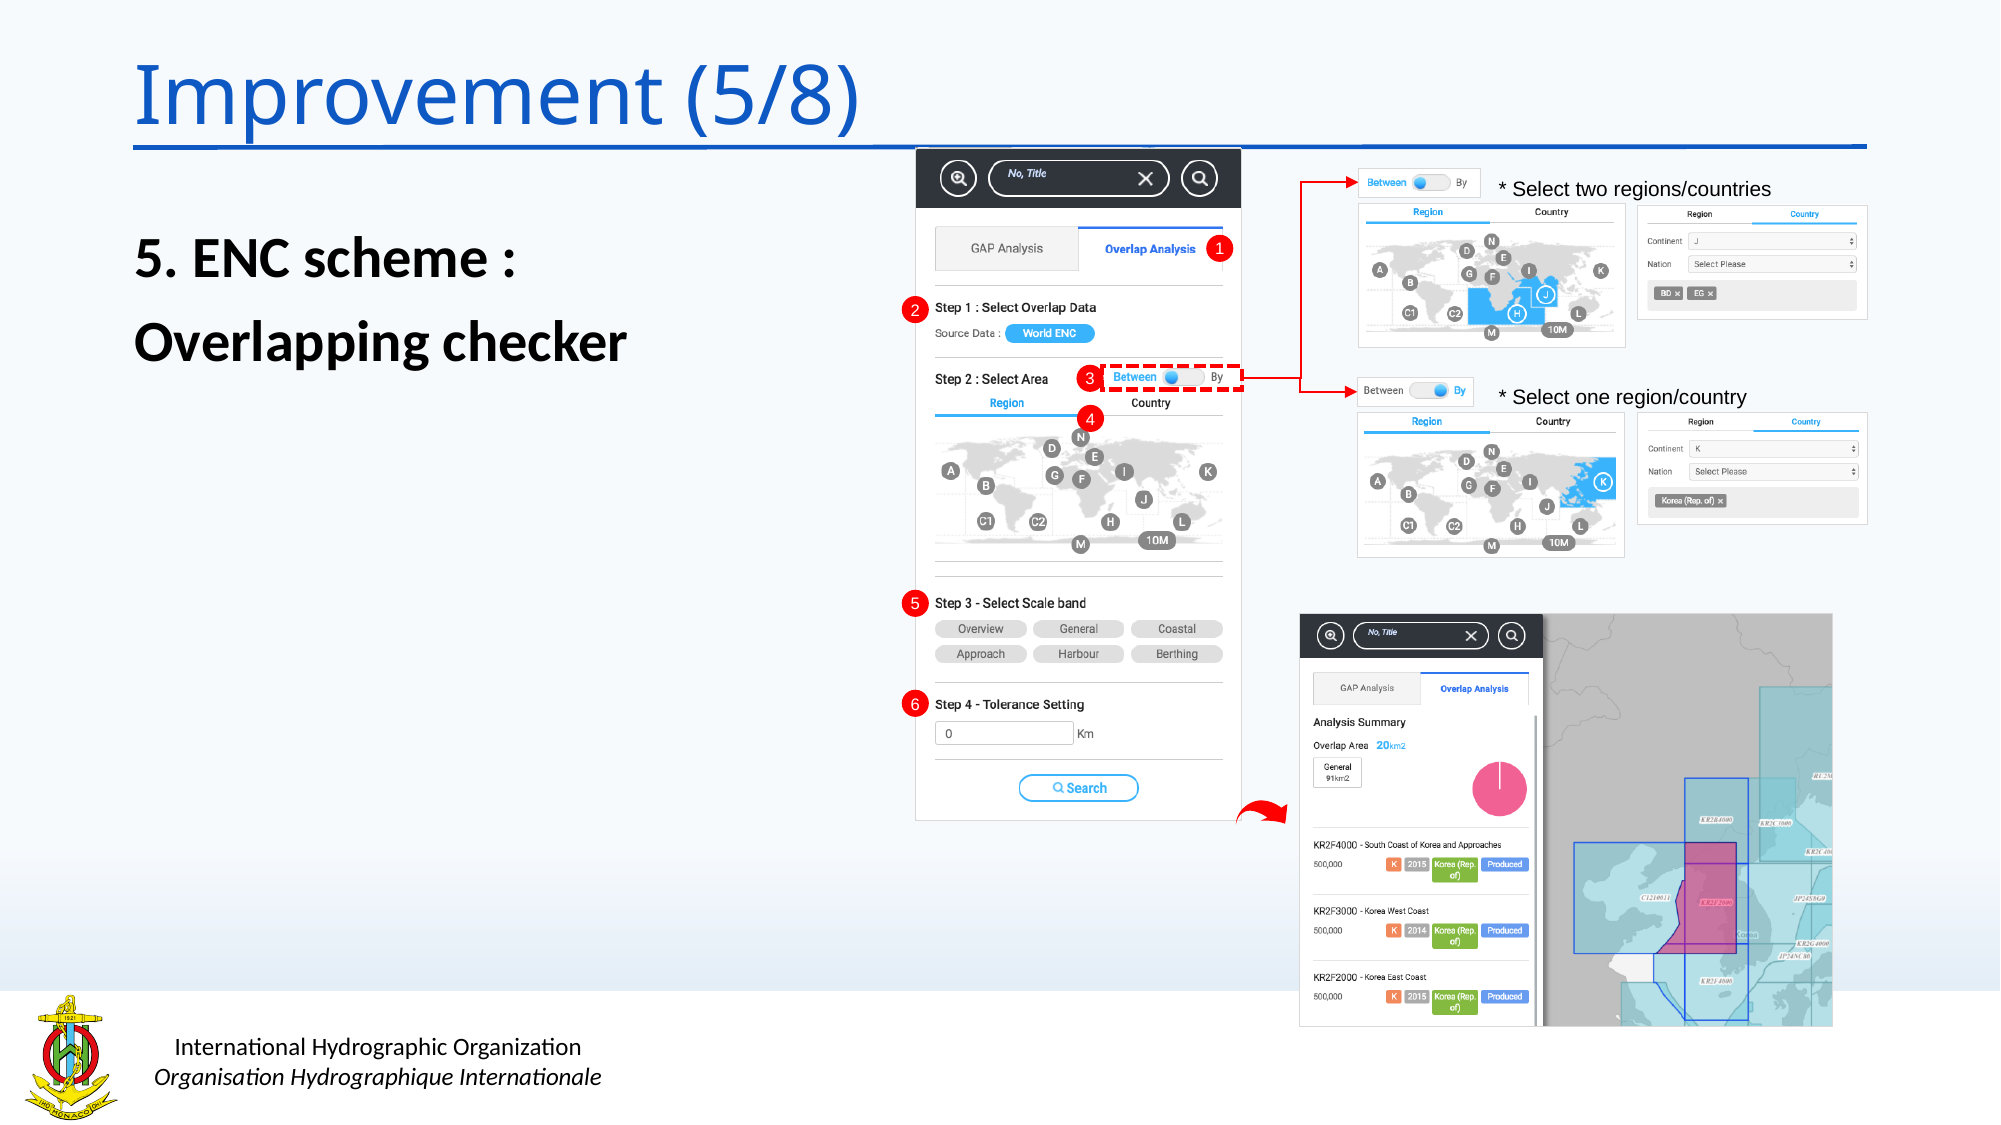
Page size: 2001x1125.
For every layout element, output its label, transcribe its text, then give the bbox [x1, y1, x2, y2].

title Improvement (5/8) [119, 75, 1593, 150]
text_box [0, 0, 2000, 75]
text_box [903, 147, 1868, 1026]
list 5. ENC scheme : Overlapping checker [119, 219, 903, 964]
picture [17, 990, 122, 1125]
